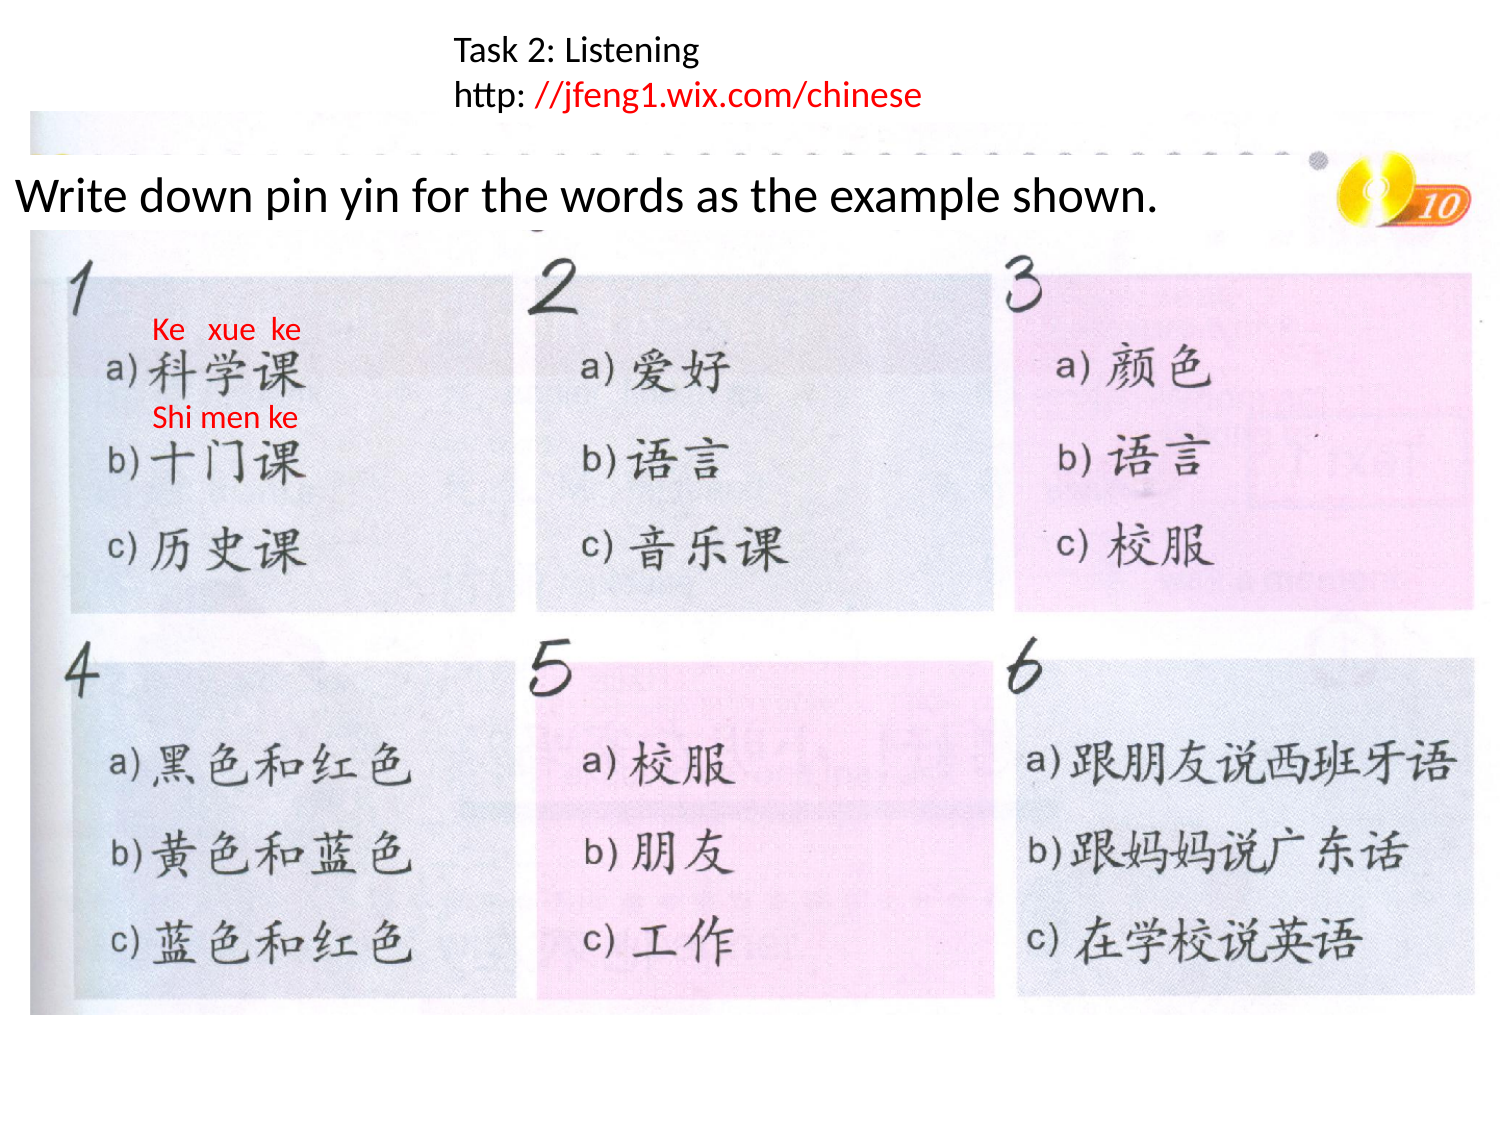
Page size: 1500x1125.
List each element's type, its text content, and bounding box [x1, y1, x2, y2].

text_box Task 2: Listening http: //jfeng1.wix.com/chinese [438, 17, 1177, 108]
picture [0, 110, 1500, 1015]
